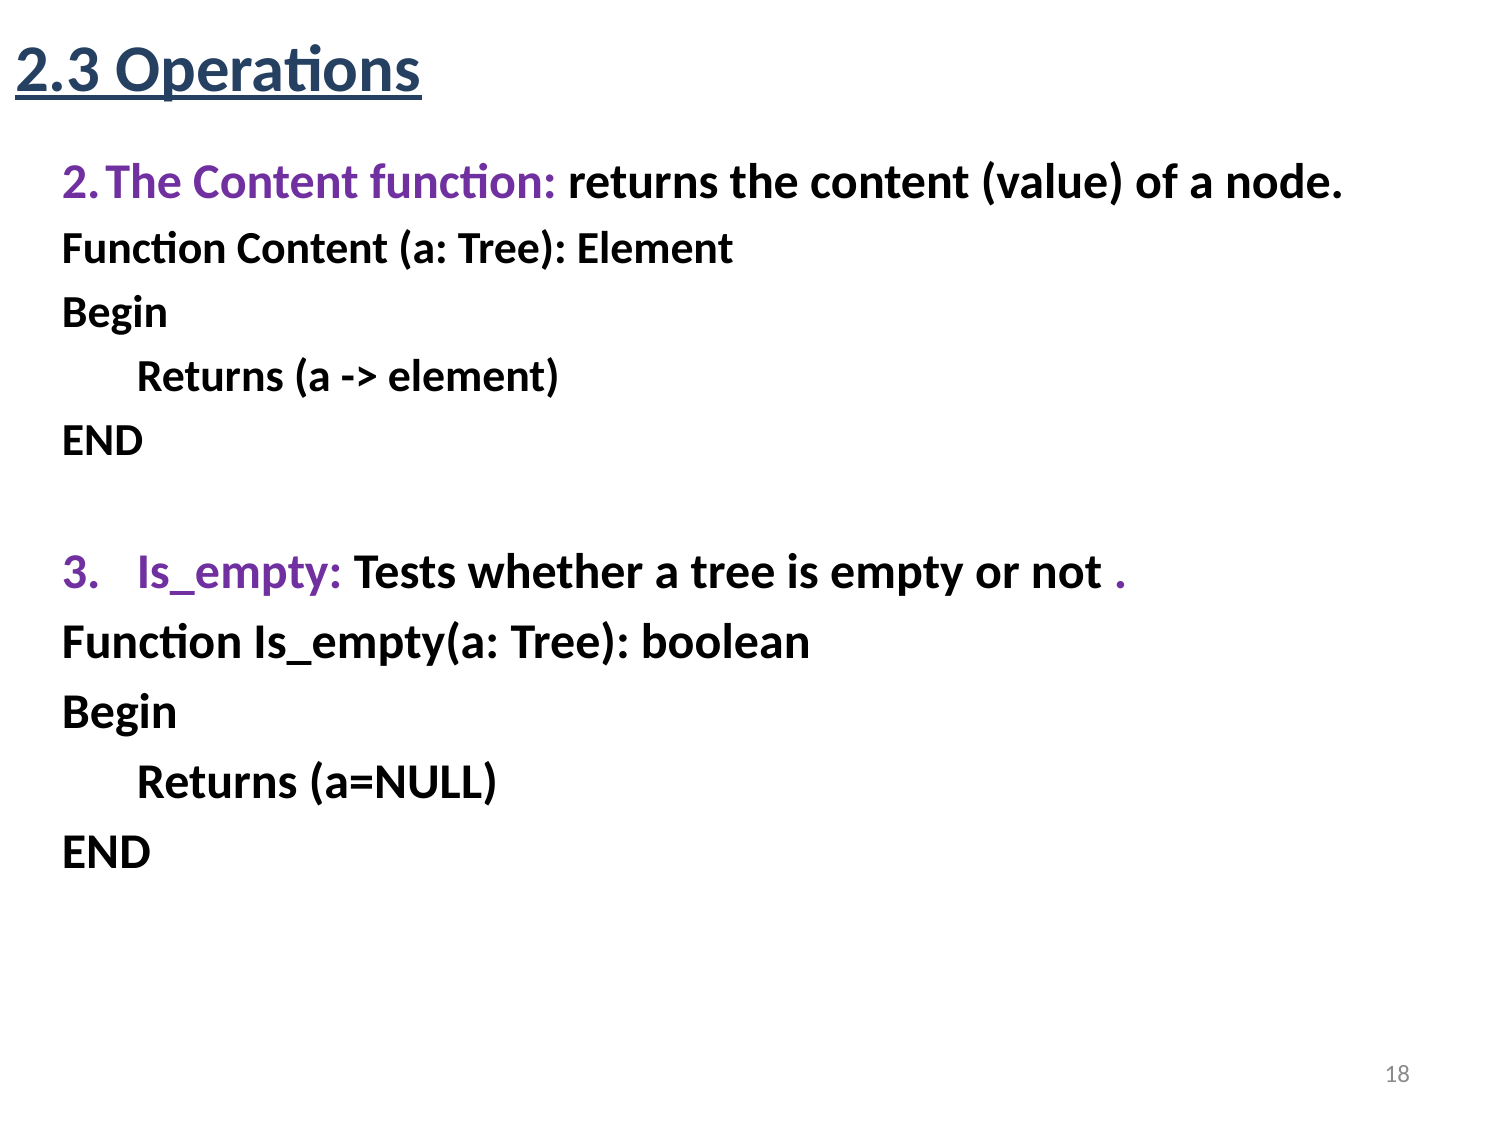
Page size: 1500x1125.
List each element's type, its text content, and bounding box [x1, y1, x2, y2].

list The Content function: returns the content (value) of a node. Function Content (a: Tree): Element Begin Returns (a -> element) END Is_empty: Tests whether a tree is empty or not . Function Is_empty(a: Tree): boolean Begin Returns (a=NULL) END [46, 140, 1477, 1055]
text_box [785, 128, 1430, 926]
slide_number 18 [1074, 1042, 1425, 1103]
title 2.3 Operations [0, 0, 1500, 129]
